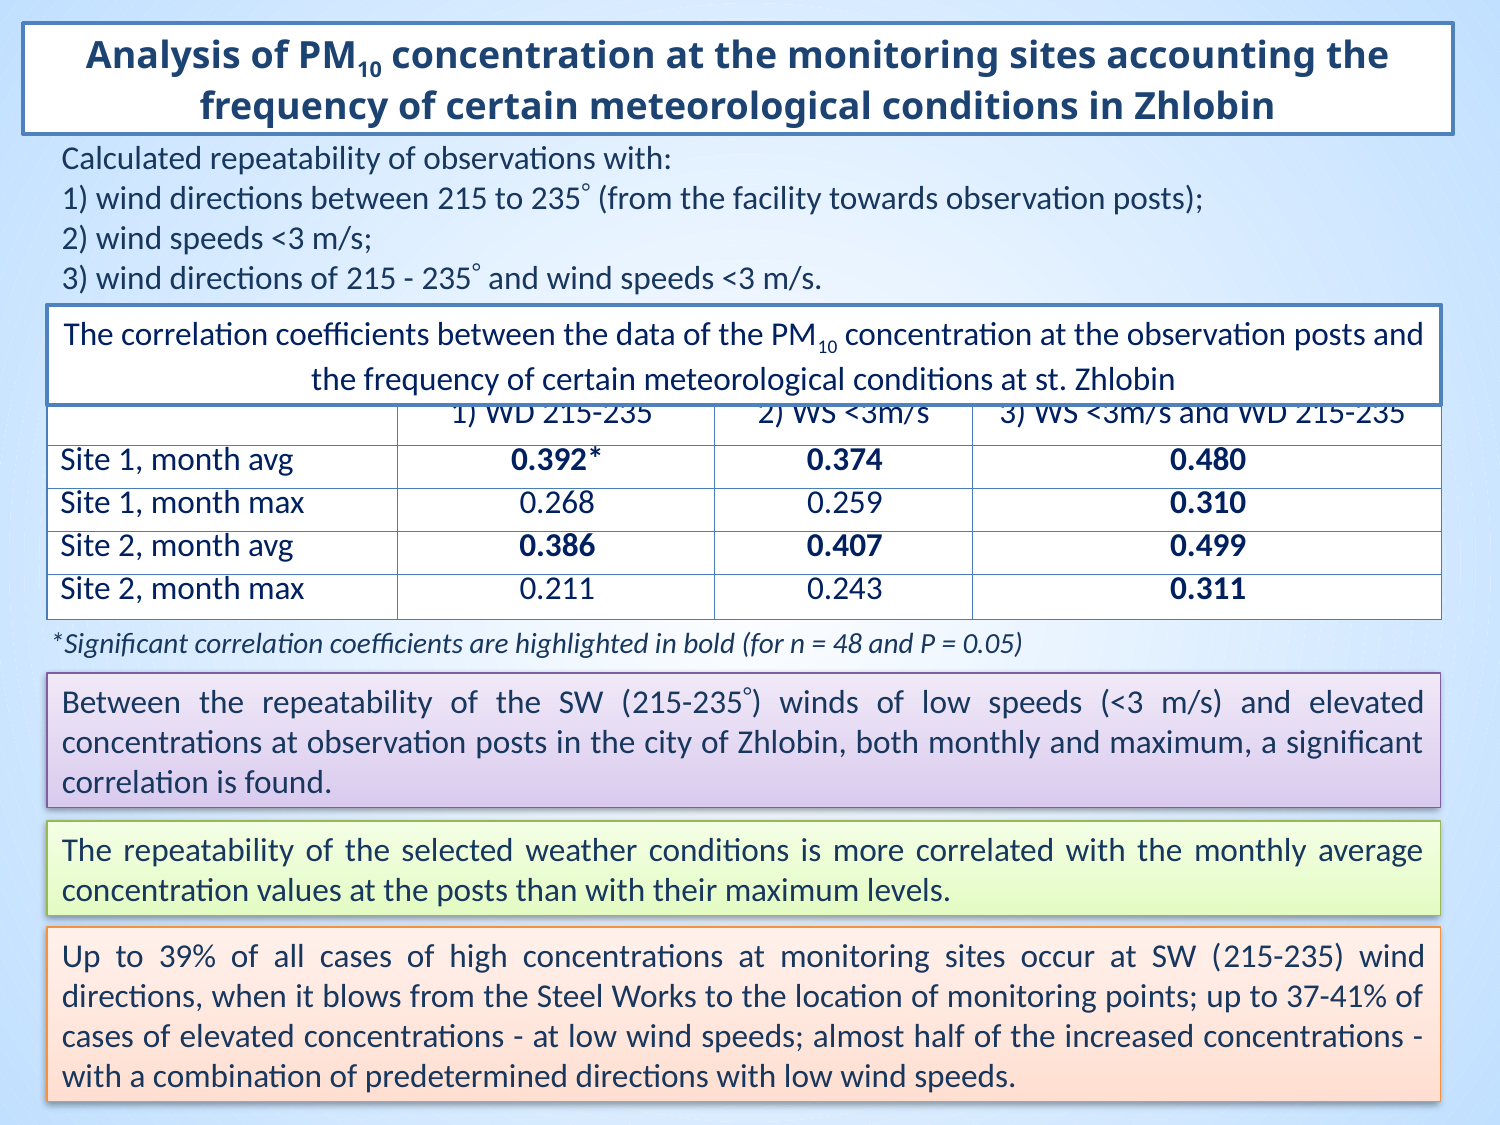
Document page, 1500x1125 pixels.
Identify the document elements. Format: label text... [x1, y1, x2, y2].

table_header [48, 407, 397, 445]
table_cell 0.392* [398, 446, 714, 488]
table_cell 0.499 [973, 532, 1441, 574]
table_cell Site 2, month max [48, 575, 397, 617]
table_header 3) WS <3m/s and WD 215-235 [973, 407, 1441, 445]
text_box Between the repeatability of the SW (215-235) winds of low speeds (<3 m/s) and elevated concentrations at observation posts in the city of Zhlobin, both monthly and maximum, a significant correlation is found. [46, 672, 1441, 808]
table_cell 0.480 [973, 446, 1441, 488]
table_cell Site 1, month avg [48, 446, 397, 488]
text_box Analysis of PM10 concentration at the monitoring sites accounting the frequency of certain meteorological conditions in Zhlobin [21, 21, 1455, 136]
table_cell 0.259 [715, 489, 972, 531]
text_box *Significant correlation coefficients are highlighted in bold (for n = 48 and P = 0.05) [35, 617, 1418, 668]
table_header 1) WD 215-235 [398, 407, 714, 445]
table_cell 0.311 [973, 575, 1441, 619]
table_cell Site 2, month avg [48, 532, 397, 574]
table_cell 0.374 [715, 446, 972, 488]
table_cell 0.310 [973, 489, 1441, 531]
table_cell 0.386 [398, 532, 714, 574]
table_header 2) WS <3m/s [715, 407, 972, 445]
table_cell 0.243 [715, 575, 972, 617]
text_box Calculated repeatability of observations with: 1) wind directions between 215 to 235 (from the facility towards observation posts); 2) wind speeds <3 m/s; 3) wind directions of 215 - 235 and wind speeds <3 m/s. [46, 128, 1442, 304]
text_box The repeatability of the selected weather conditions is more correlated with the monthly average concentration values at the posts than with their maximum levels. [46, 820, 1441, 916]
table_cell 0.211 [398, 575, 714, 617]
table_cell Site 1, month max [48, 489, 397, 531]
table_cell 0.407 [715, 532, 972, 574]
table_cell 0.268 [398, 489, 714, 531]
text_box Up to 39% of all cases of high concentrations at monitoring sites occur at SW (215-235) wind directions, when it blows from the Steel Works to the location of monitoring points; up to 37-41% of cases of elevated concentrations - at low wind speeds; almost half of the increased concentrations - with a combination of predetermined directions with low wind speeds. [46, 926, 1441, 1102]
text_box The correlation coefficients between the data of the PM10 concentration at the observation posts and the frequency of certain meteorological conditions at st. Zhlobin [45, 303, 1443, 407]
